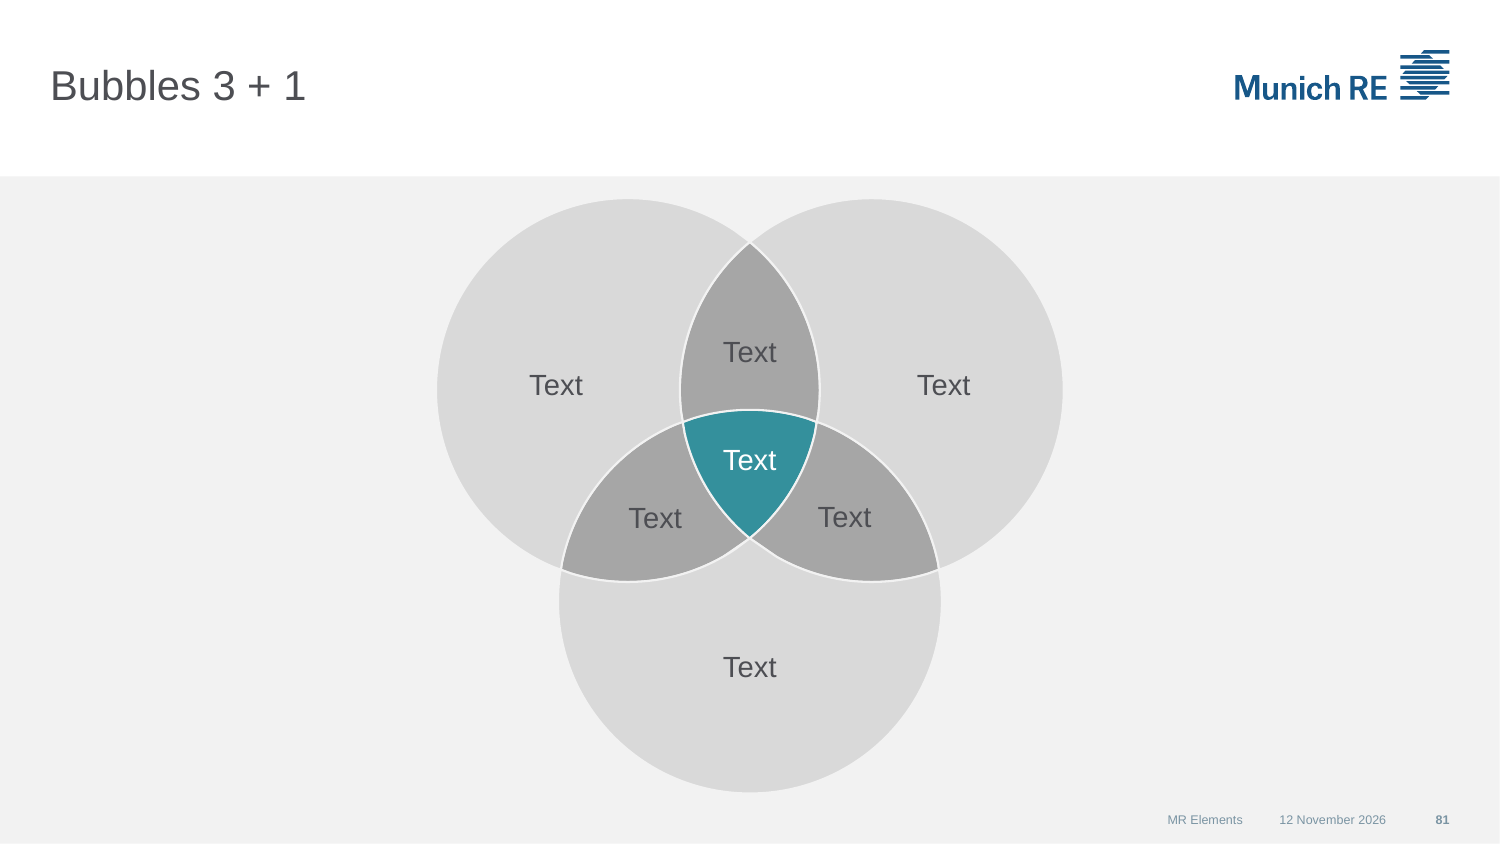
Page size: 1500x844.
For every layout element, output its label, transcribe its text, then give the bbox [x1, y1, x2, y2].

text_box Text [434, 197, 750, 571]
text_box Text [563, 424, 747, 580]
text_box Text [682, 411, 815, 538]
text_box Text [556, 537, 943, 795]
slide_number 81 [1385, 803, 1450, 837]
title Bubbles 3 + 1 [50, 59, 1173, 151]
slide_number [1249, 803, 1385, 837]
text_box Text [681, 244, 818, 425]
text_box Text [748, 197, 1065, 572]
text_box Text [749, 424, 937, 580]
footer MR Elements [652, 803, 1243, 837]
